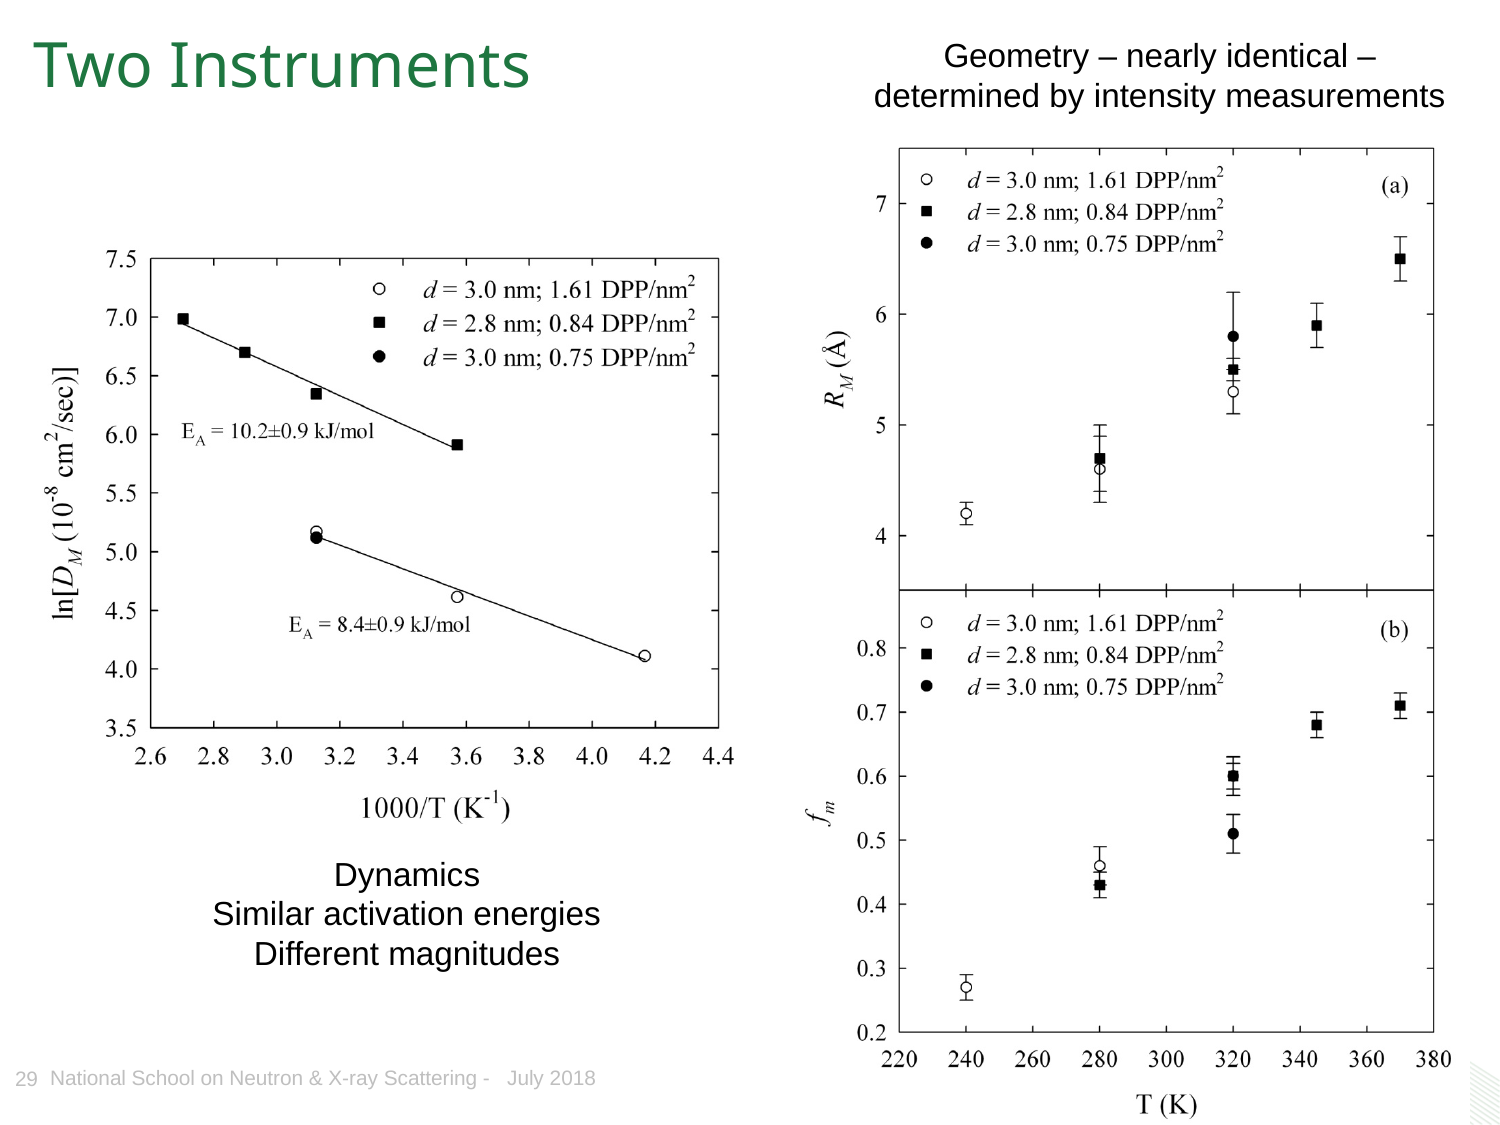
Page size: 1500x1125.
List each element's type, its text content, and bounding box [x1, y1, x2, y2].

title Two Instruments [17, 28, 857, 110]
picture [36, 186, 758, 831]
picture [794, 79, 1500, 1125]
text_box Geometry – nearly identical – determined by intensity measurements [857, 27, 1463, 78]
text_box Dynamics Similar activation energies Different magnitudes [197, 845, 617, 980]
